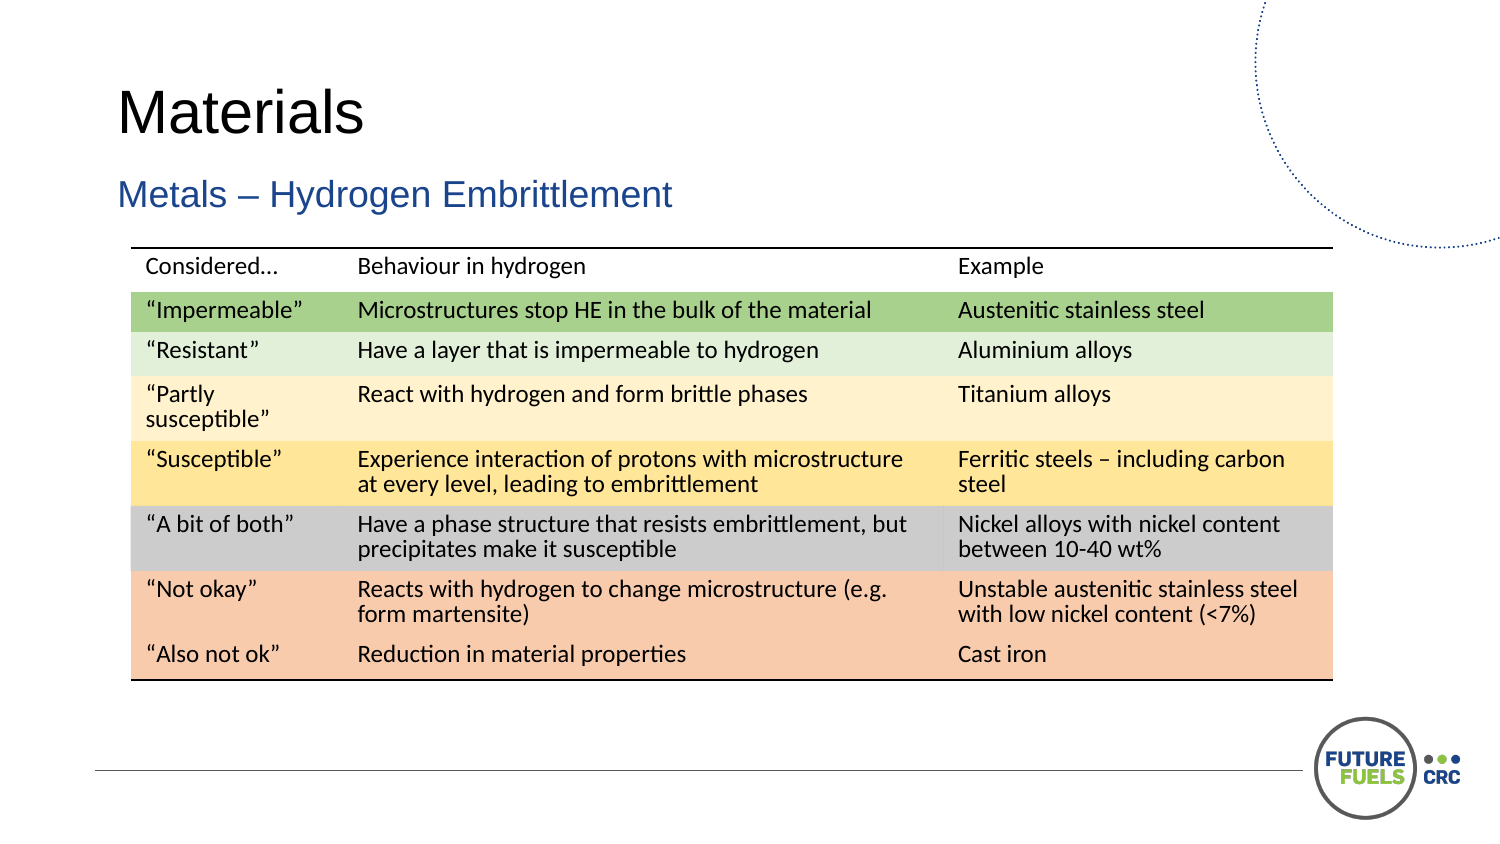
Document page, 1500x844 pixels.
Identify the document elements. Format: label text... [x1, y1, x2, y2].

table_cell “Susceptible” [131, 441, 343, 506]
table_cell Nickel alloys with nickel content between 10-40 wt% [943, 506, 1333, 571]
table_cell “Also not ok” [131, 636, 343, 679]
table_cell “Partly susceptible” [131, 376, 343, 441]
table_cell “Not okay” [131, 571, 343, 636]
table_cell Titanium alloys [943, 376, 1333, 441]
picture [1307, 710, 1467, 826]
table_header Behaviour in hydrogen [343, 249, 943, 292]
table_header Considered… [131, 249, 343, 292]
table_cell Aluminium alloys [943, 332, 1333, 376]
table_cell Have a phase structure that resists embrittlement, but precipitates make it susceptible [343, 506, 943, 571]
table_cell Microstructures stop HE in the bulk of the material [343, 292, 943, 332]
title Materials [102, 73, 1124, 156]
table_cell Reduction in material properties [343, 636, 943, 679]
list [102, 249, 1032, 715]
table_cell Reacts with hydrogen to change microstructure (e.g. form martensite) [343, 571, 943, 636]
table_cell Unstable austenitic stainless steel with low nickel content (<7%) [943, 571, 1333, 636]
list Metals – Hydrogen Embrittlement [102, 167, 1032, 249]
picture [1251, 0, 1500, 254]
table_cell Have a layer that is impermeable to hydrogen [343, 332, 943, 376]
table_cell “Resistant” [131, 332, 343, 376]
table_cell Cast iron [943, 636, 1333, 679]
table_cell Austenitic stainless steel [943, 292, 1333, 332]
table_cell React with hydrogen and form brittle phases [343, 376, 943, 441]
table_cell Ferritic steels – including carbon steel [943, 441, 1333, 506]
table_cell Experience interaction of protons with microstructure at every level, leading to embrittlement [343, 441, 943, 506]
table_cell “A bit of both” [131, 506, 343, 571]
table_cell “Impermeable” [131, 292, 343, 332]
table_header Example [943, 249, 1333, 292]
